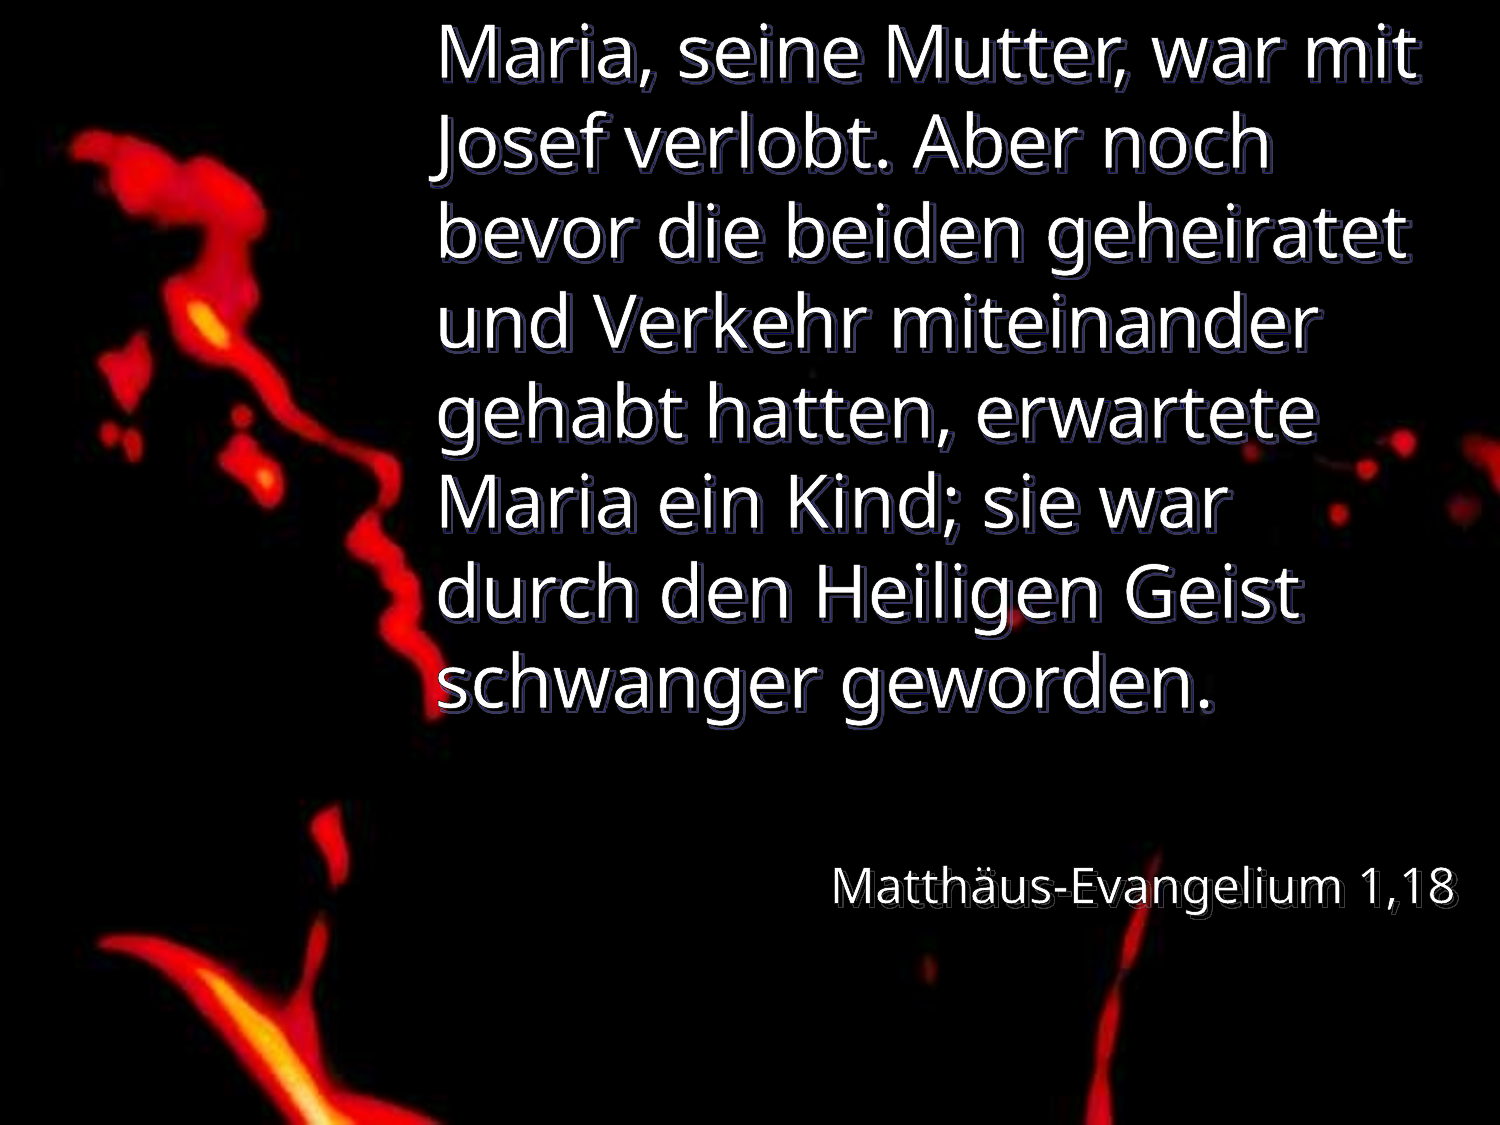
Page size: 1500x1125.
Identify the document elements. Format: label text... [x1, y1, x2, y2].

picture [0, 0, 1500, 1125]
title Maria, seine Mutter, war mit Josef verlobt. Aber noch bevor die beiden geheiratet und Verkehr miteinander gehabt hatten, erwartete Maria ein Kind; sie war durch den Heiligen Geist schwanger geworden. [418, 0, 1459, 731]
text_box Matthäus-Evangelium 1,18 [159, 845, 1471, 921]
